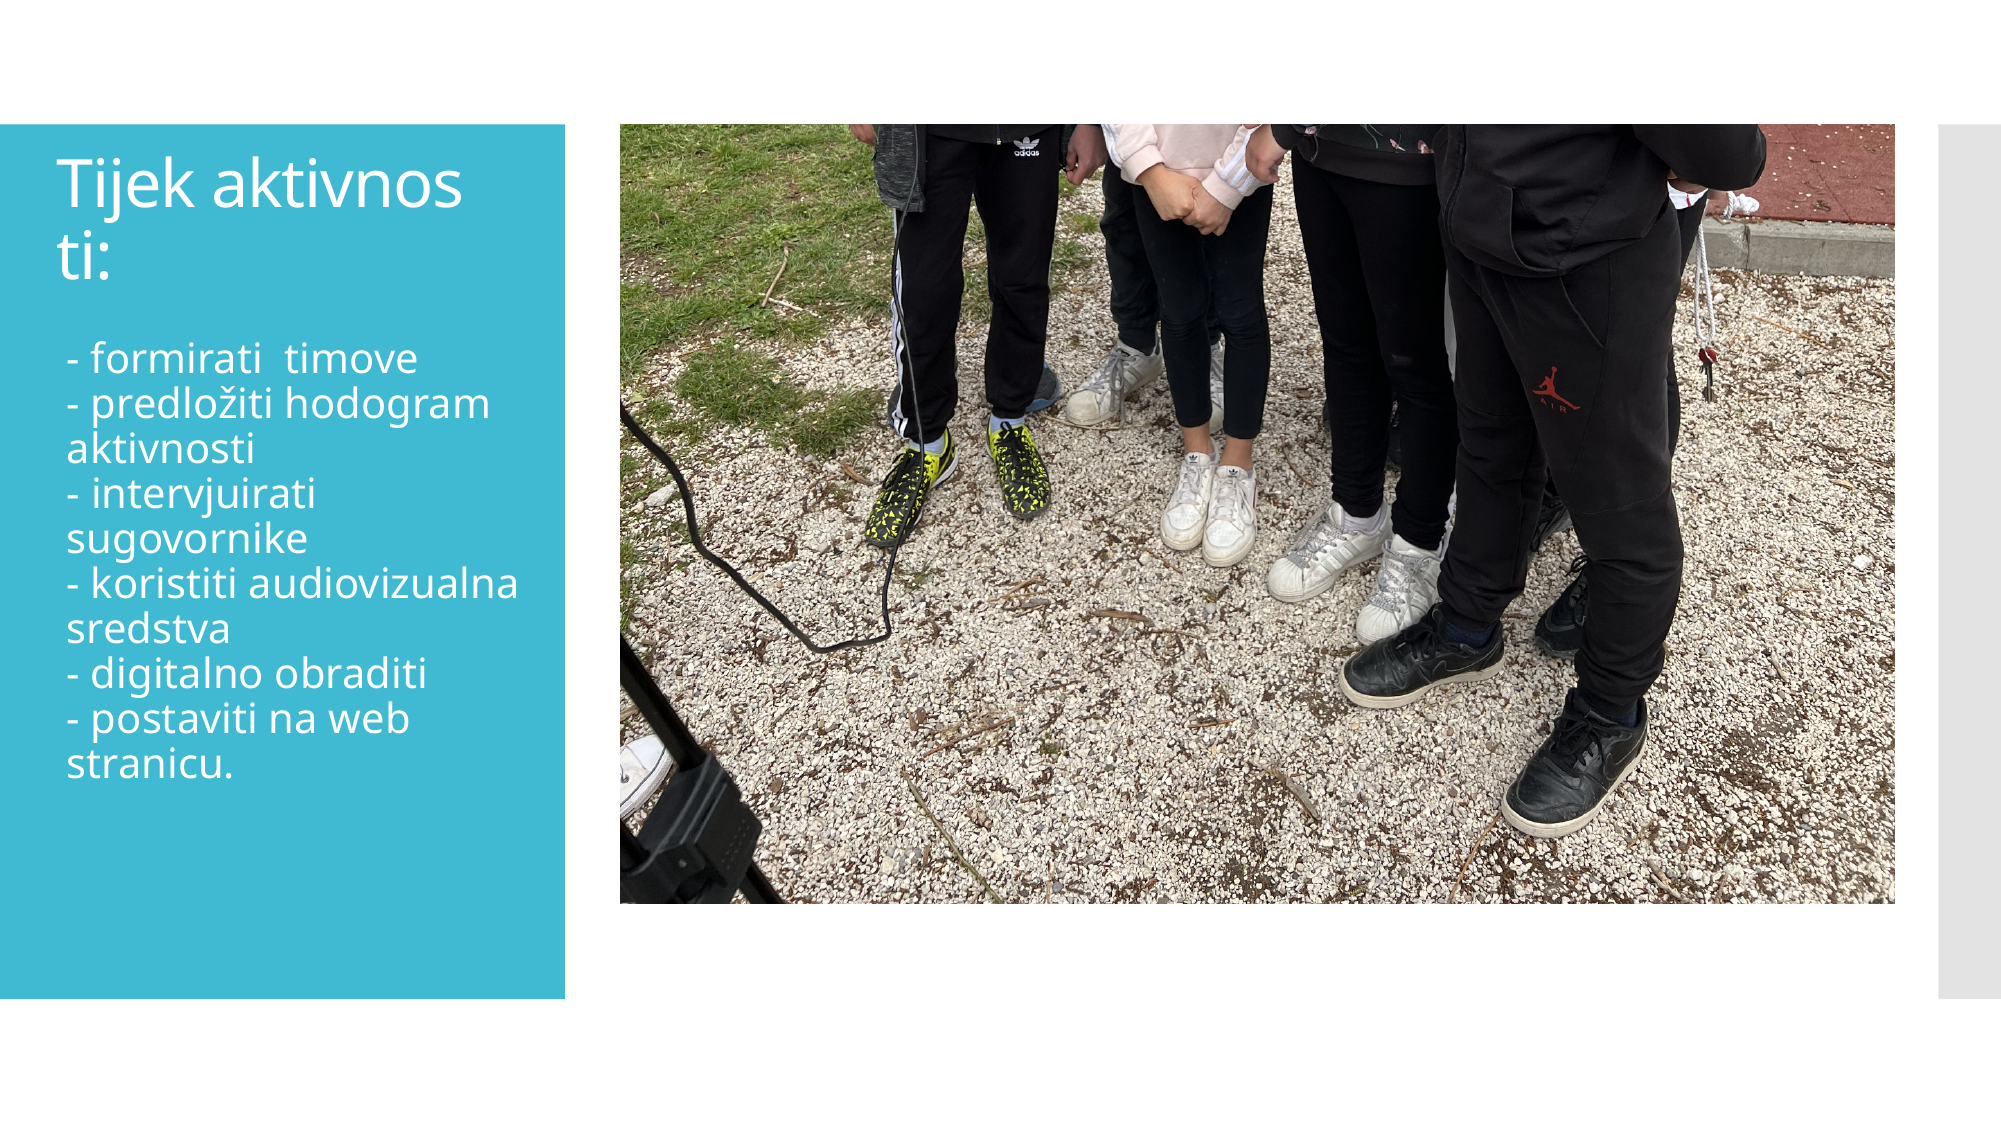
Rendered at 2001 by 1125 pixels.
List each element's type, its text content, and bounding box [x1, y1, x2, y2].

title Tijek aktivnosti: [41, 184, 500, 302]
picture [621, 0, 1895, 1125]
list - formirati timove - predložiti hodogram aktivnosti - intervjuirati sugovornike - koristiti audiovizualna sredstva - digitalno obraditi - postaviti na web stranicu. [21, 329, 557, 969]
